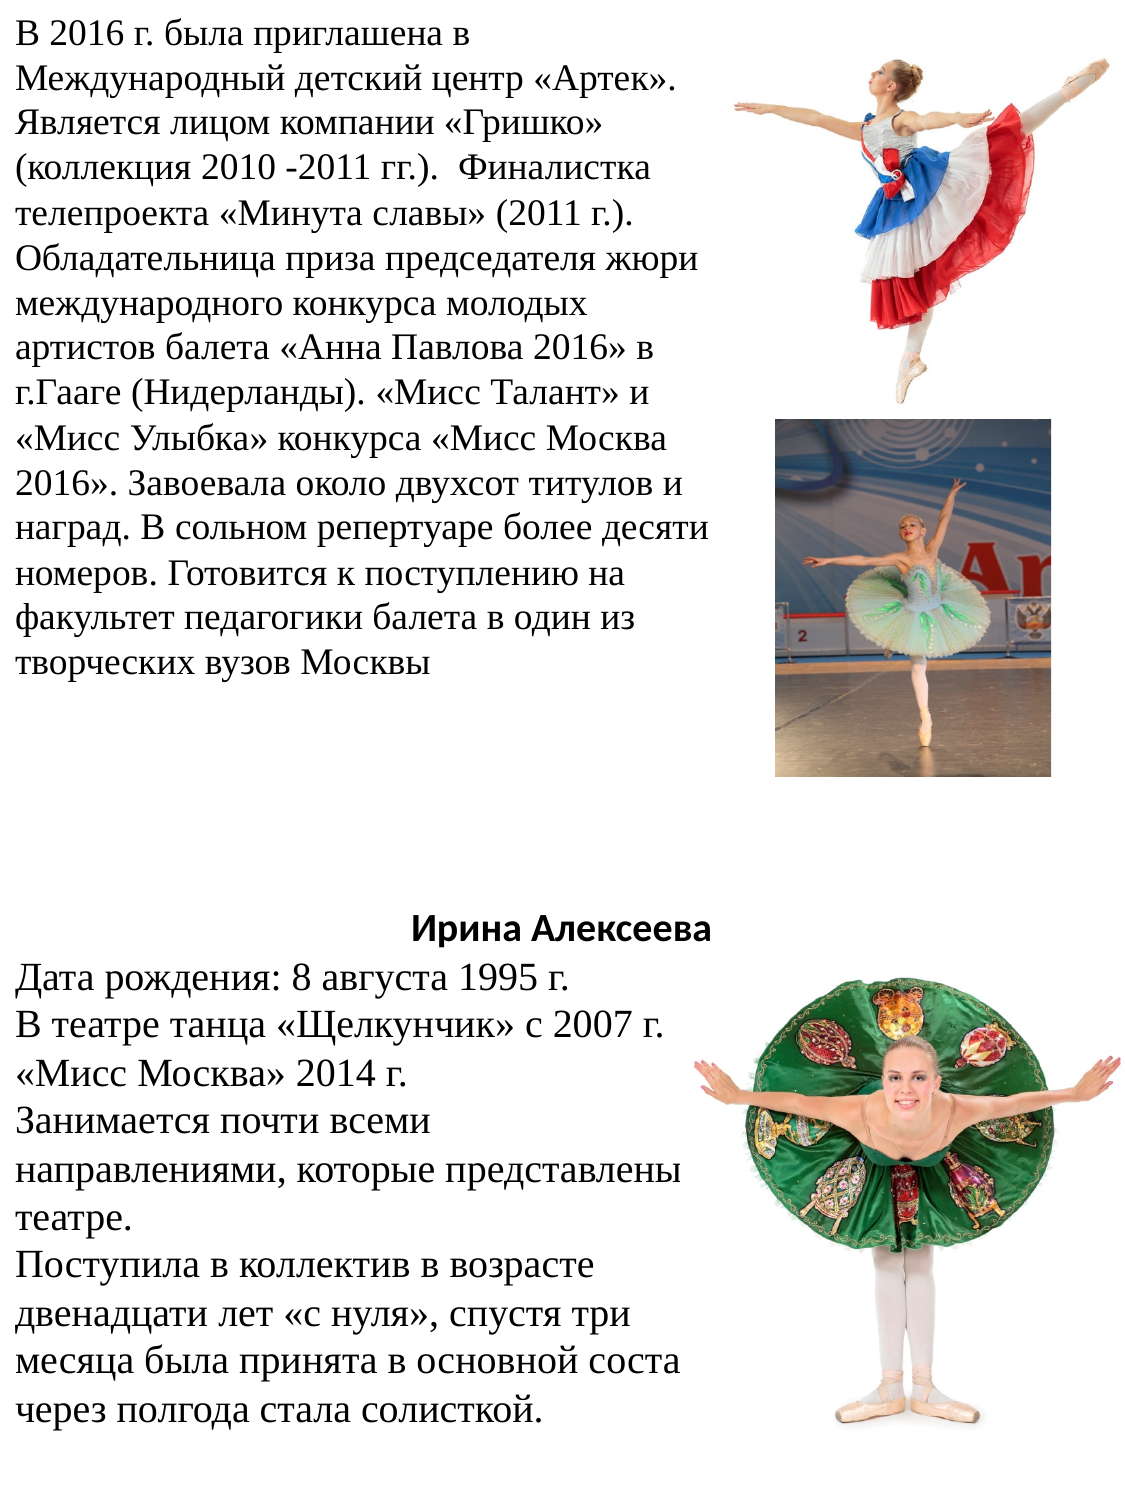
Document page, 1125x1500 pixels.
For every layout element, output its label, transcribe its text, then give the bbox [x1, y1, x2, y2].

subtitle В 2016 г. была приглашена в Международный детский центр «Артек». Является лицом компании «Гришко» (коллекция 2010 -2011 гг.). Финалистка телепроекта «Минута славы» (2011 г.). Обладательница приза председателя жюри международного конкурса молодых артистов балета «Анна Павлова 2016» в г.Гааге (Нидерланды). «Мисс Талант» и «Мисс Улыбка» конкурса «Мисс Москва 2016». Завоевала около двухсот титулов и наград. В сольном репертуаре более десяти номеров. Готовится к поступлению на факультет педагогики балета в один из творческих вузов Москвы [0, 0, 728, 750]
picture [680, 973, 1125, 1432]
picture [720, 0, 1125, 778]
title Ирина Алексеева Дата рождения: 8 августа 1995 г. В театре танца «Щелкунчик» с 2007 г. «Мисс Москва» 2014 г. Занимается почти всеми направлениями, которые представлены в театре. Поступила в коллектив в возрасте двенадцати лет «с нуля», спустя три месяца была принята в основной состав, через полгода стала солисткой. [0, 879, 728, 1500]
